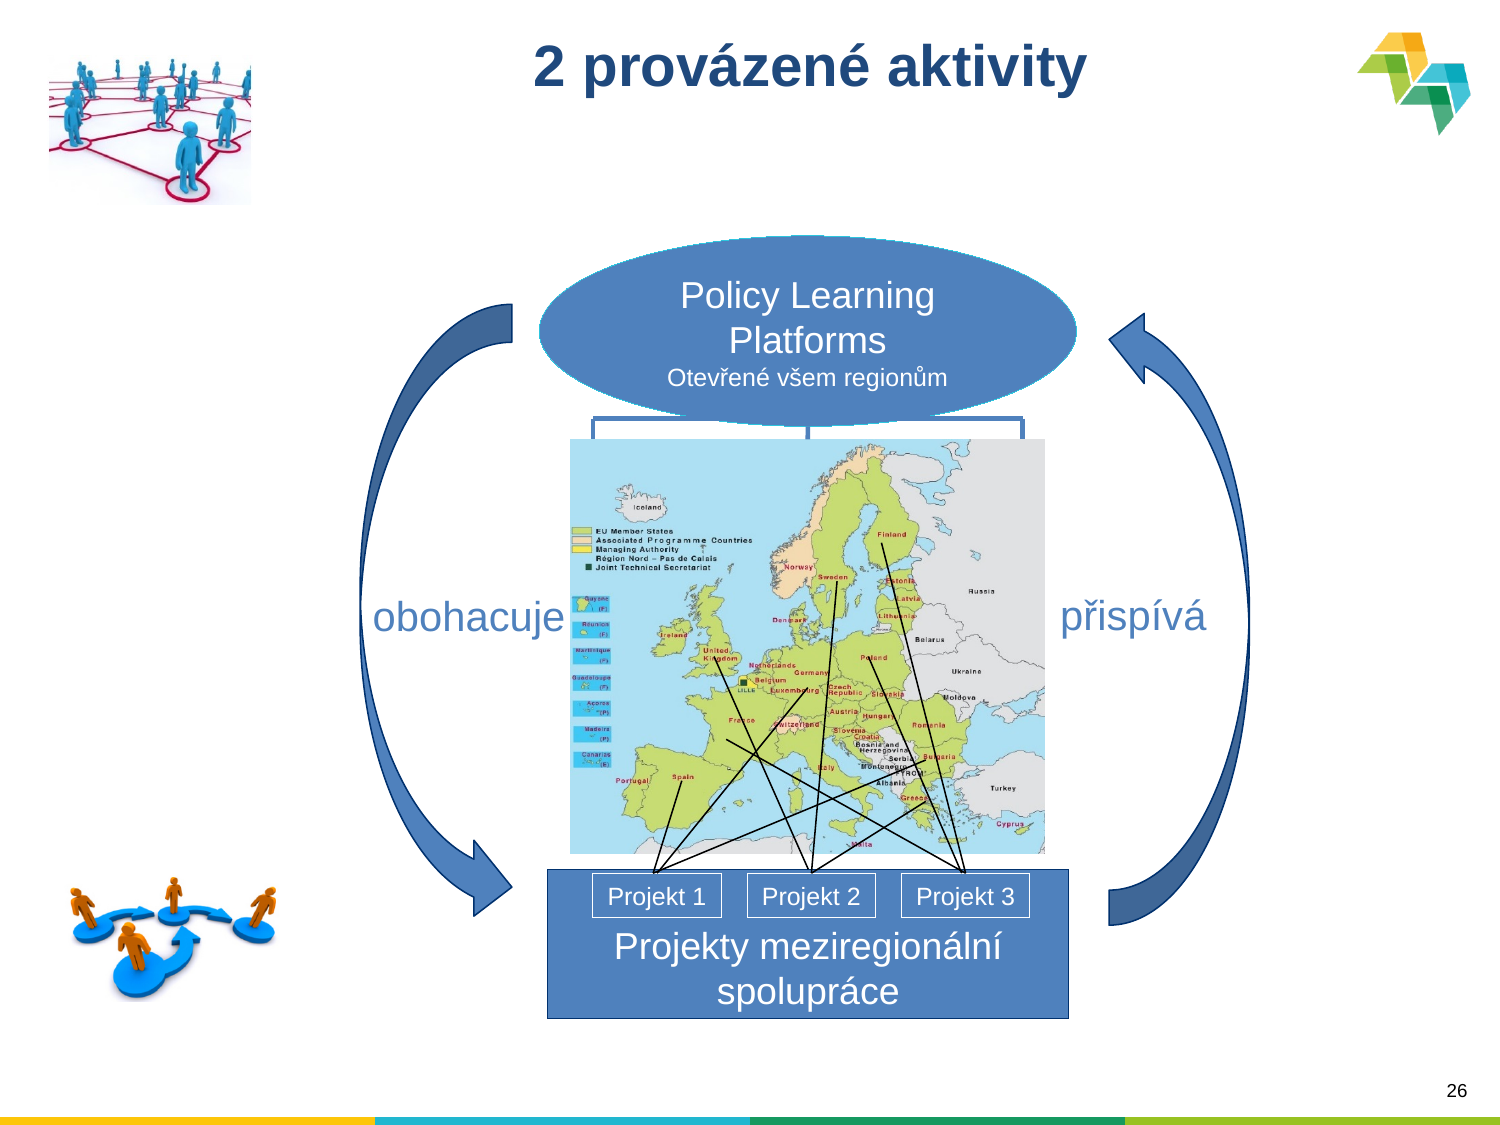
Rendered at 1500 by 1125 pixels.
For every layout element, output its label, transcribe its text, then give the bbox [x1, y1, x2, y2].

picture [46, 55, 254, 205]
text_box 2 provázené aktivity [179, 21, 1444, 106]
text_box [356, 235, 1250, 1021]
picture [1353, 28, 1471, 138]
picture [57, 868, 289, 1003]
